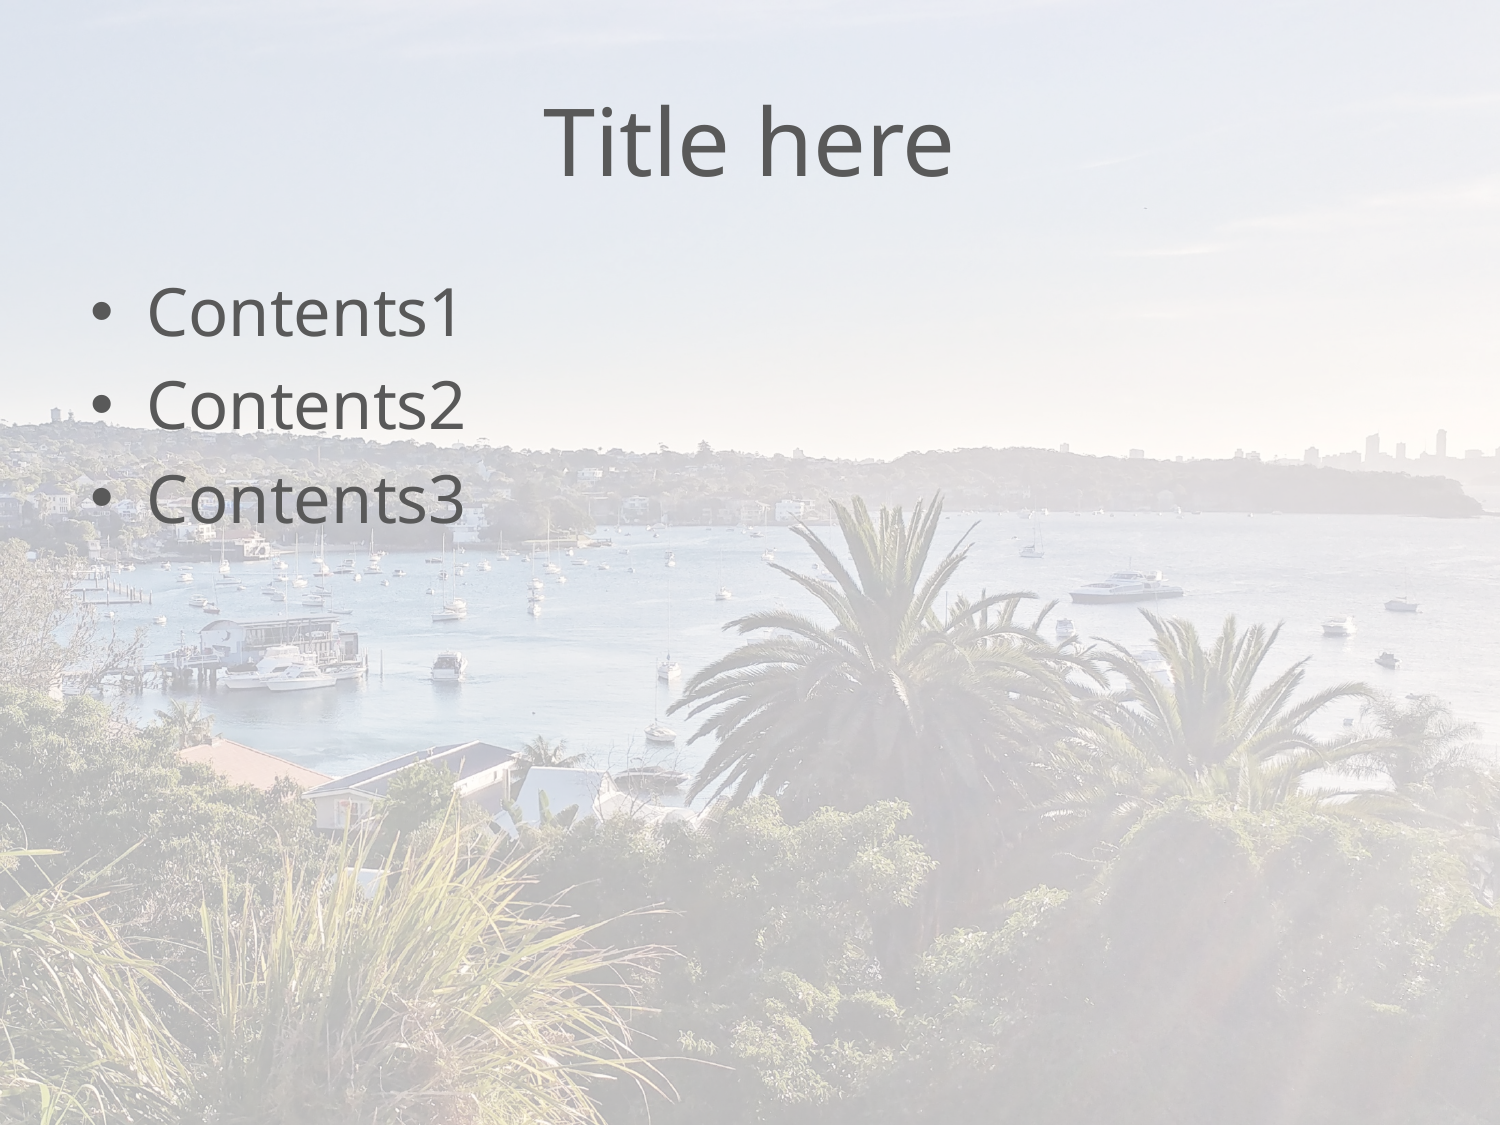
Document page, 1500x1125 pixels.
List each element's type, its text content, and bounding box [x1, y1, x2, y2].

list Contents1 Contents2 Contents3 [75, 262, 1425, 1005]
text_box [0, 0, 1500, 1125]
title Title here [75, 45, 1425, 233]
